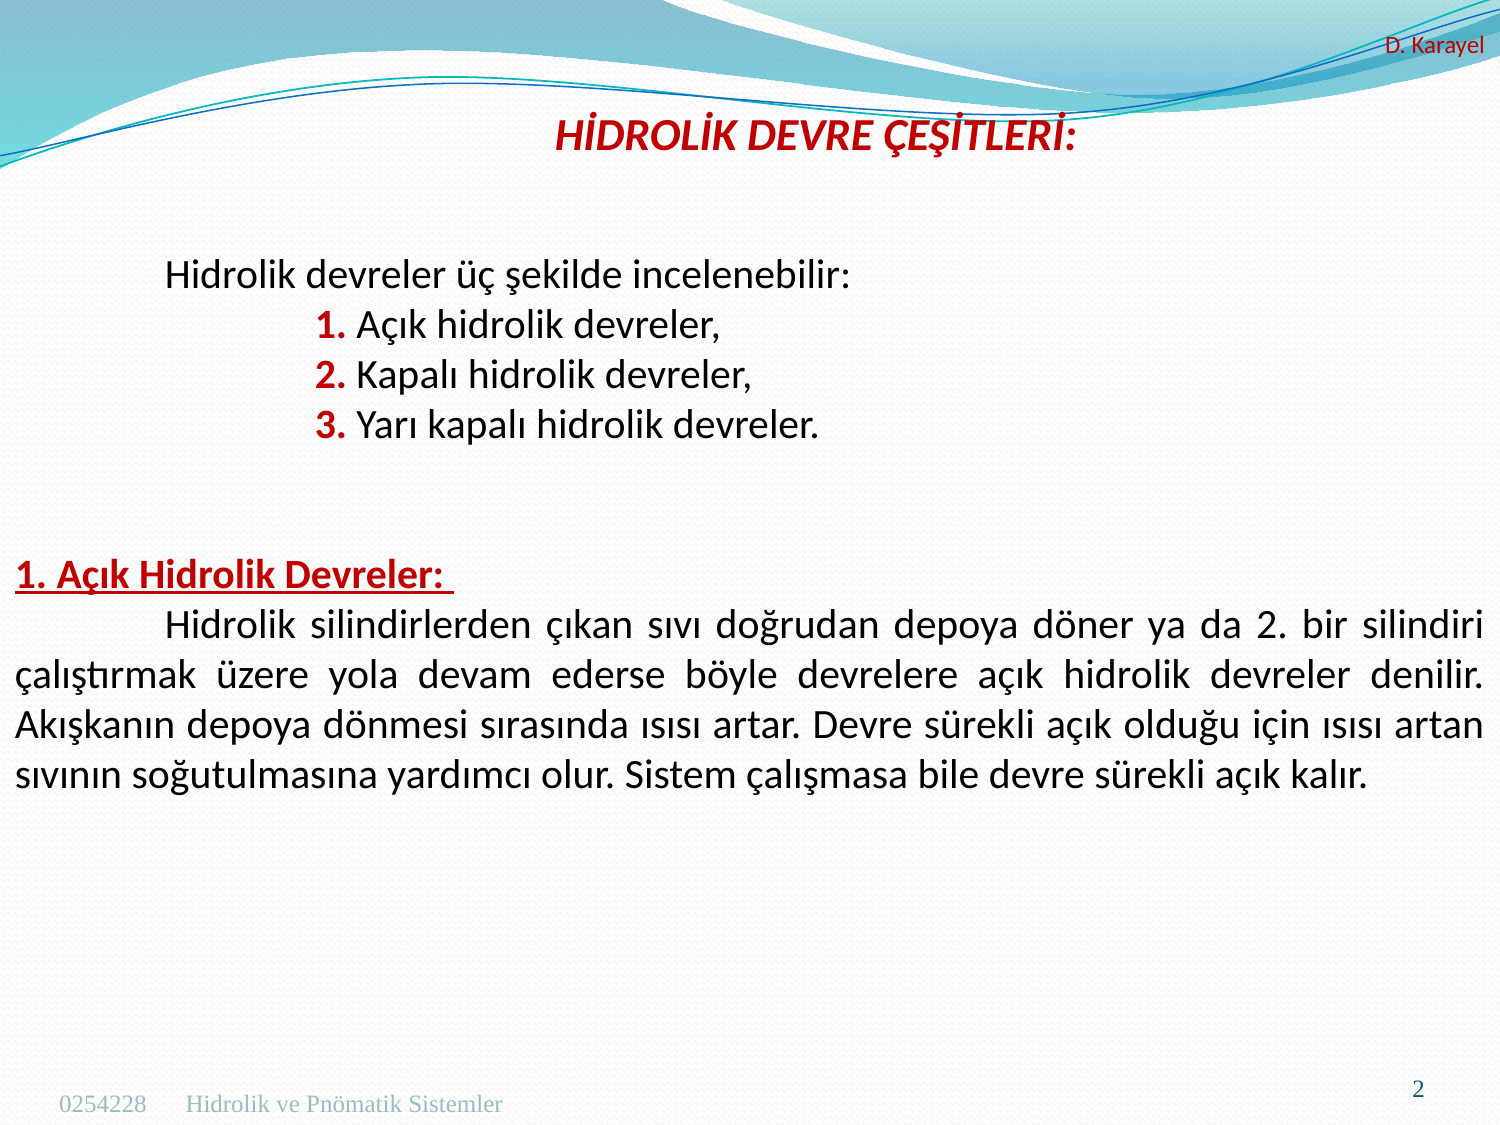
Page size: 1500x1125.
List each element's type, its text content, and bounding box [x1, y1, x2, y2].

text_box Hidrolik devreler üç şekilde incelenebilir: 1. Açık hidrolik devreler, 2. Kapalı hidrolik devreler, 3. Yarı kapalı hidrolik devreler. 1. Açık Hidrolik Devreler: Hidrolik silindirlerden çıkan sıvı doğrudan depoya döner ya da 2. bir silindiri çalıştırmak üzere yola devam ederse böyle devrelere açık hidrolik devreler denilir. Akışkanın depoya dönmesi sırasında ısısı artar. Devre sürekli açık olduğu için ısısı artan sıvının soğutulmasına yardımcı olur. Sistem çalışmasa bile devre sürekli açık kalır. [0, 189, 1500, 905]
text_box Hidrolik ve Pnömatik Sistemler [170, 1059, 646, 1125]
slide_number 2 [1299, 1042, 1425, 1103]
text_box D. Karayel [1339, 0, 1500, 66]
text_box 0254228 [0, 1073, 170, 1125]
text_box HİDROLİK DEVRE ÇEŞİTLERİ: [483, 97, 1159, 167]
